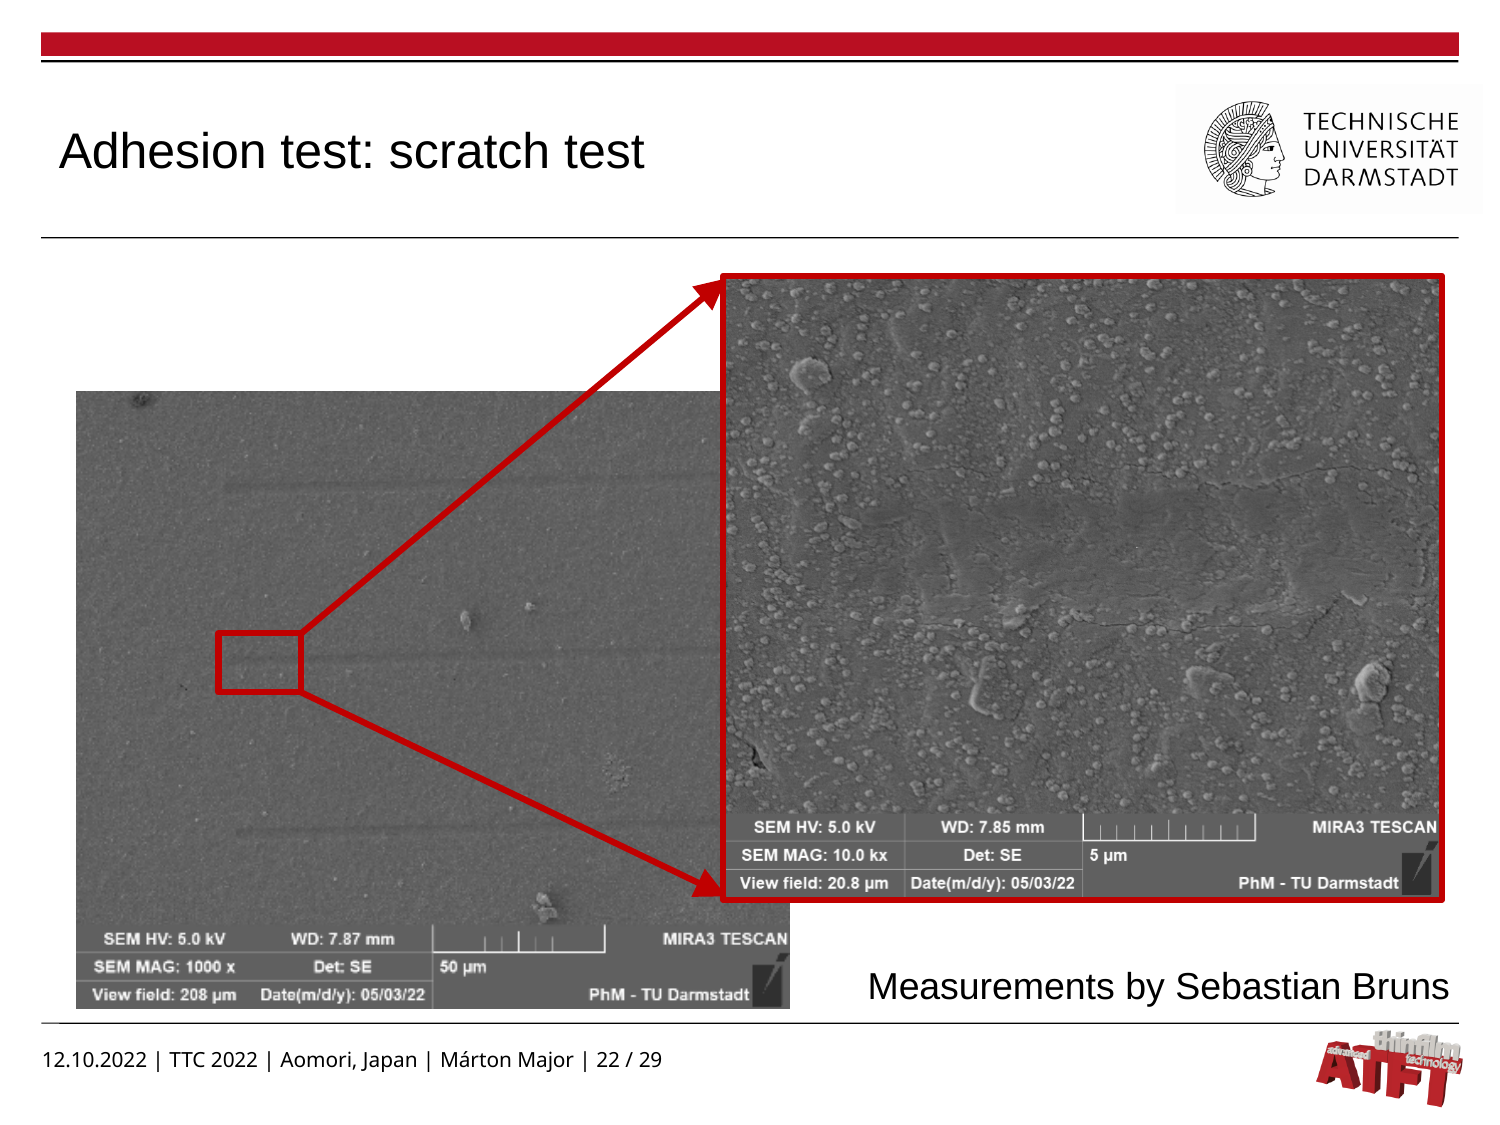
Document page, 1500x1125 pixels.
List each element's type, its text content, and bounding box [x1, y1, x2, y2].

text_box Adhesion test: scratch test [58, 80, 1149, 218]
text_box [300, 278, 727, 634]
picture [1316, 1029, 1463, 1108]
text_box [300, 692, 727, 897]
text_box Measurements by Sebastian Bruns [852, 954, 1465, 1015]
picture [76, 278, 1439, 1010]
picture [1175, 84, 1483, 214]
